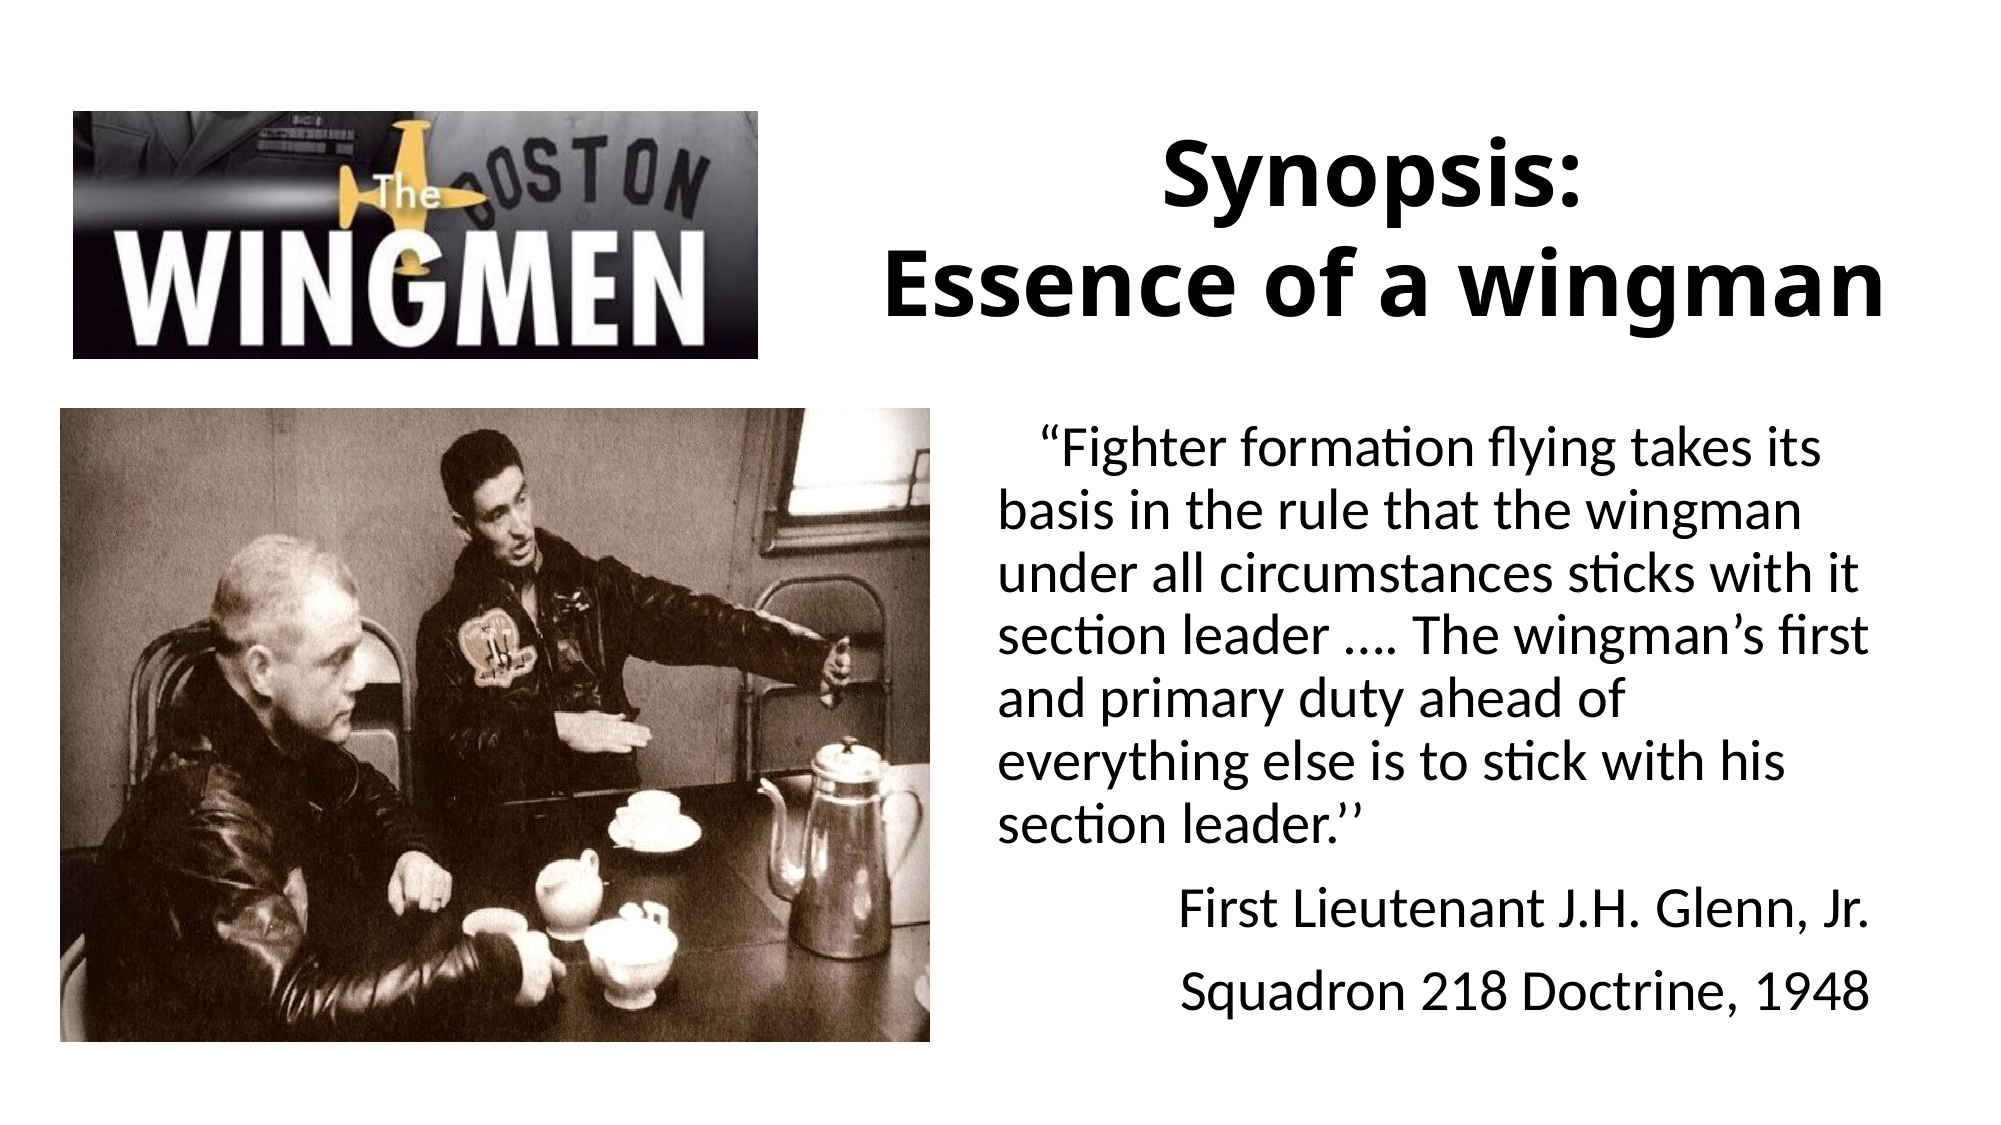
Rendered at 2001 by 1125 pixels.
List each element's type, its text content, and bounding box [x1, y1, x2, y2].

picture [72, 111, 759, 359]
subtitle “Fighter formation flying takes its basis in the rule that the wingman under all circumstances sticks with it section leader …. The wingman’s first and primary duty ahead of everything else is to stick with his section leader.’’ First Lieutenant J.H. Glenn, Jr. Squadron 218 Doctrine, 1948 [982, 408, 1887, 1057]
picture [60, 408, 931, 1042]
text_box Synopsis: Essence of a wingman [818, 107, 1927, 343]
